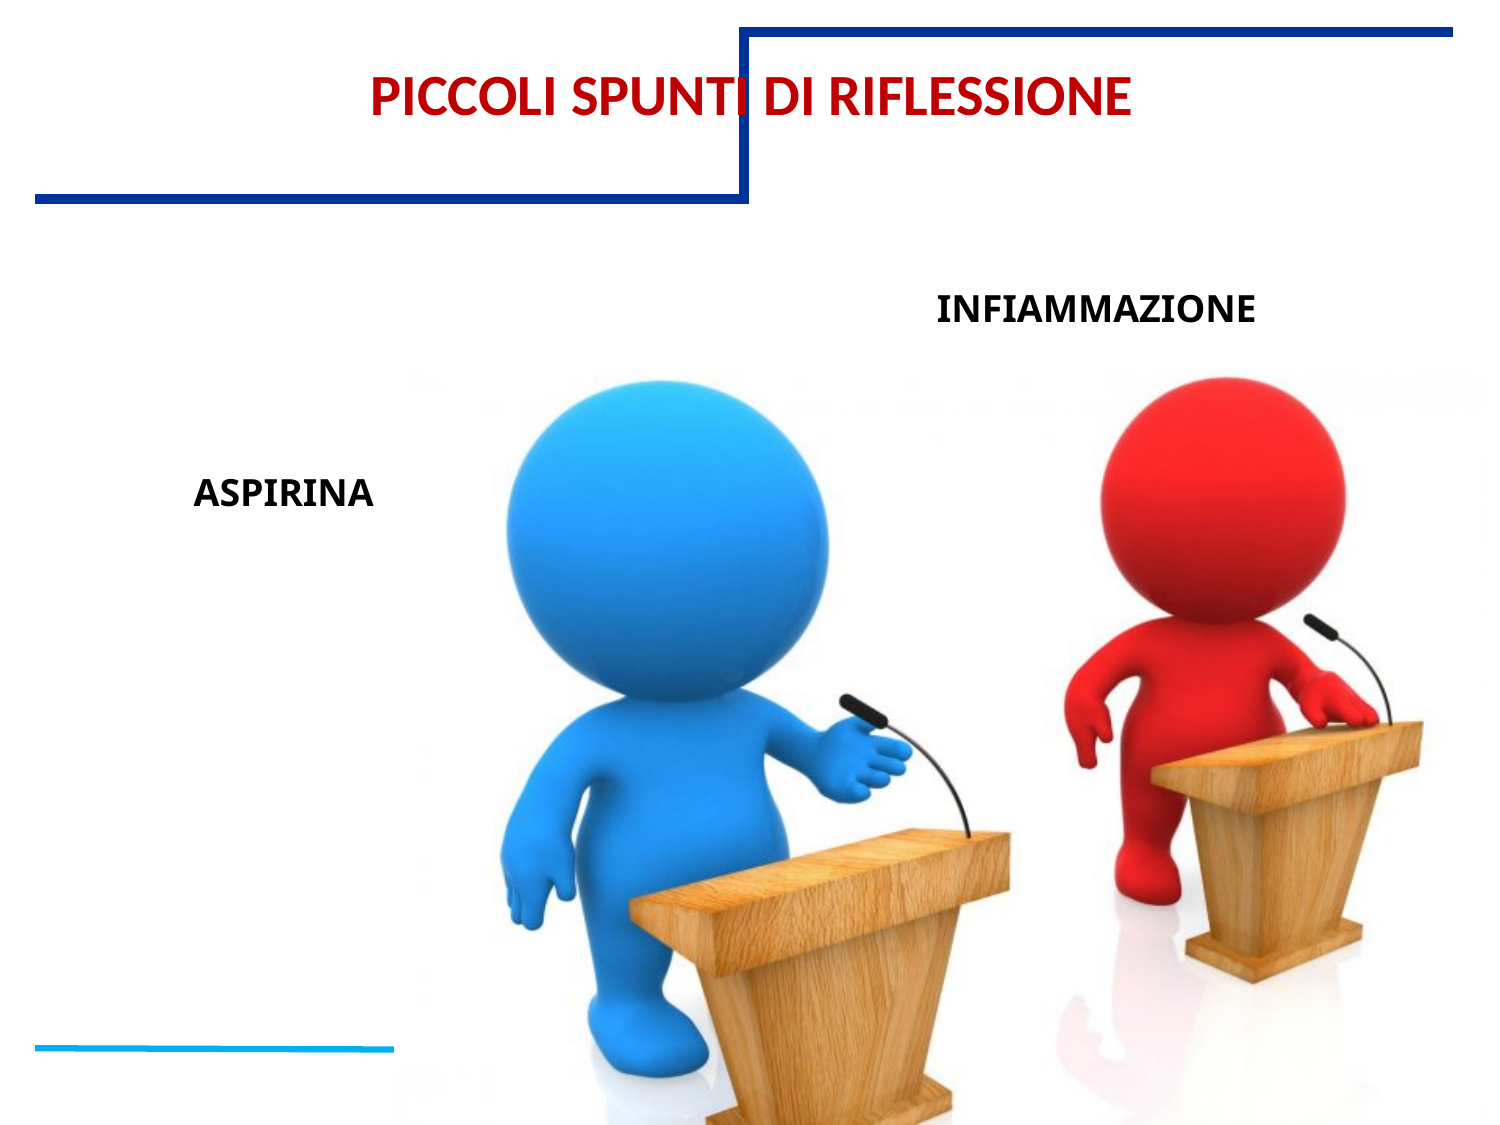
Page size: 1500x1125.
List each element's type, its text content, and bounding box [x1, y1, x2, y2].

text_box PICCOLI SPUNTI DI RIFLESSIONE [222, 49, 1282, 135]
text_box ASPIRINA [178, 461, 394, 522]
picture [394, 368, 1488, 1125]
text_box INFIAMMAZIONE [922, 277, 1298, 338]
